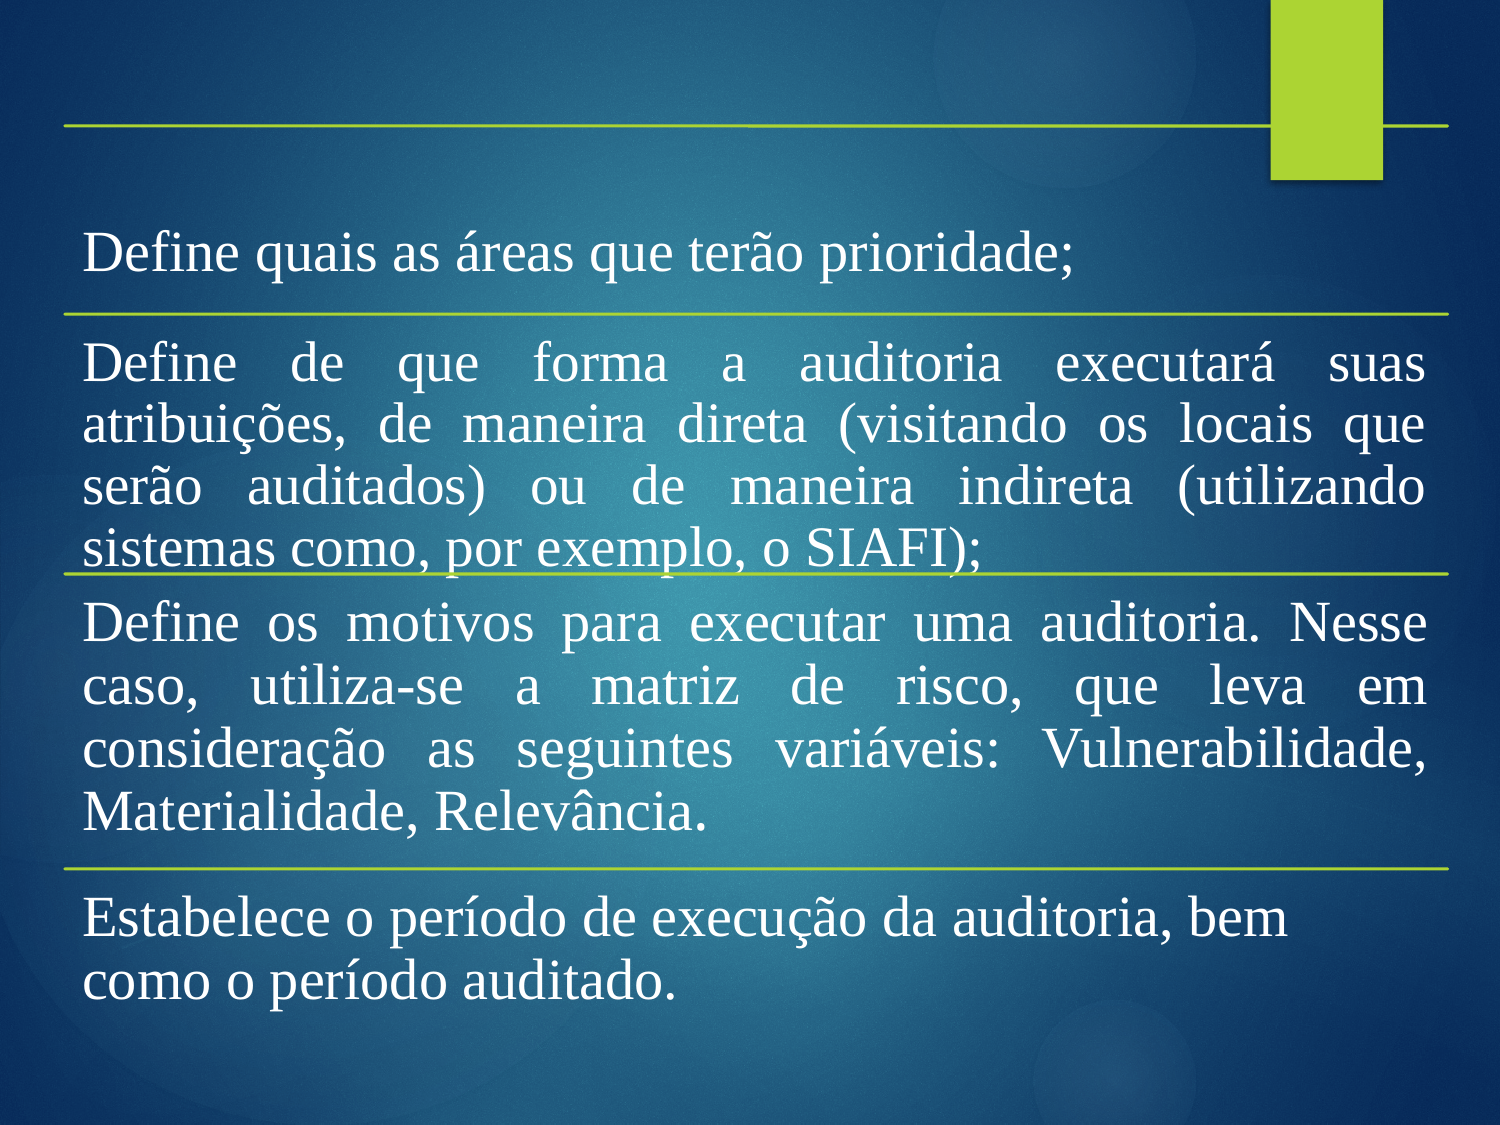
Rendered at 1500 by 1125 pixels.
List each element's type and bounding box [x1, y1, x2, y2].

text_box [64, 125, 1448, 1058]
